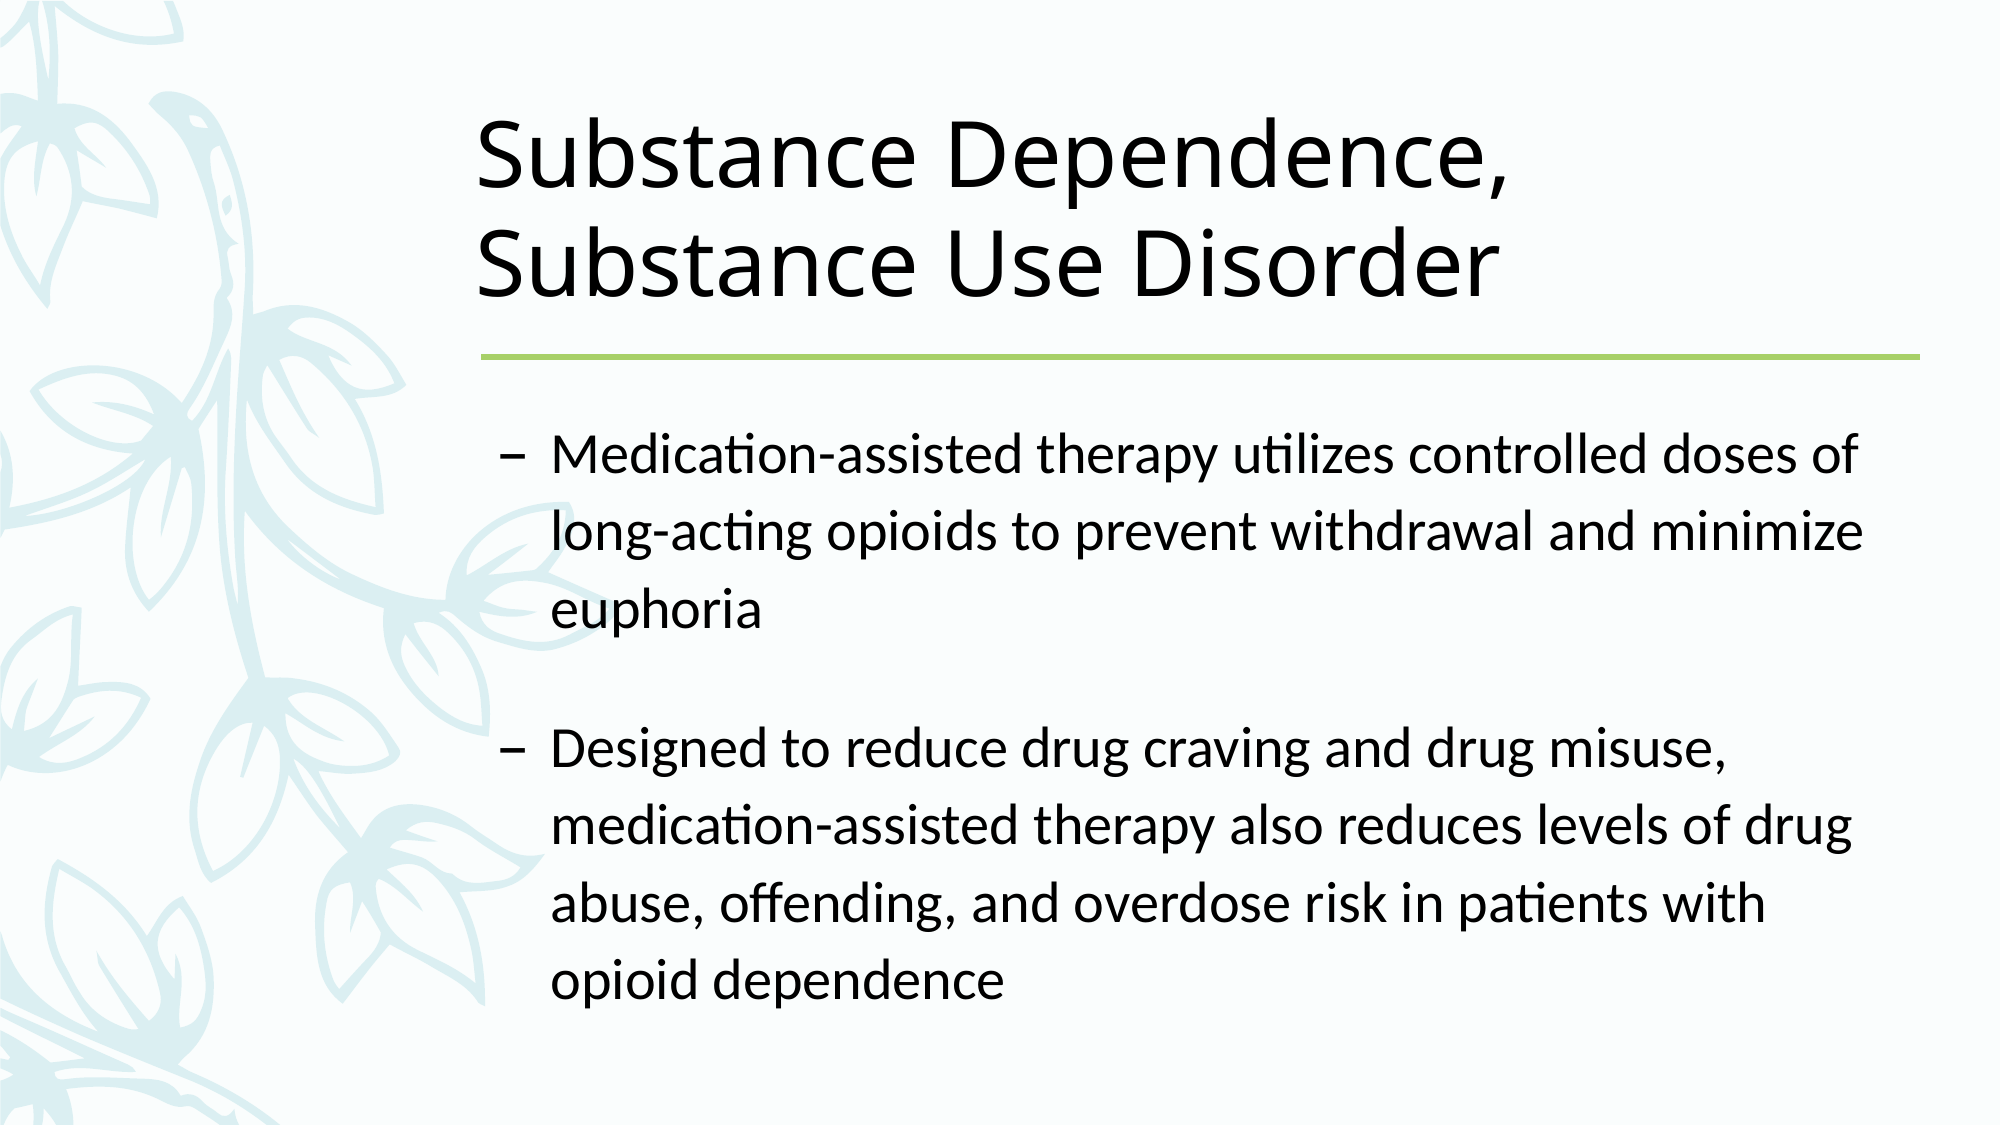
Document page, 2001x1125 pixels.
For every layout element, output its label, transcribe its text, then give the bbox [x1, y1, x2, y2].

list Medication-assisted therapy utilizes controlled doses of long-acting opioids to prevent withdrawal and minimize euphoria Designed to reduce drug craving and drug misuse, medication-assisted therapy also reduces levels of drug abuse, offending, and overdose risk in patients with opioid dependence [483, 399, 1920, 1125]
title Substance Dependence, Substance Use Disorder [460, 93, 1920, 350]
